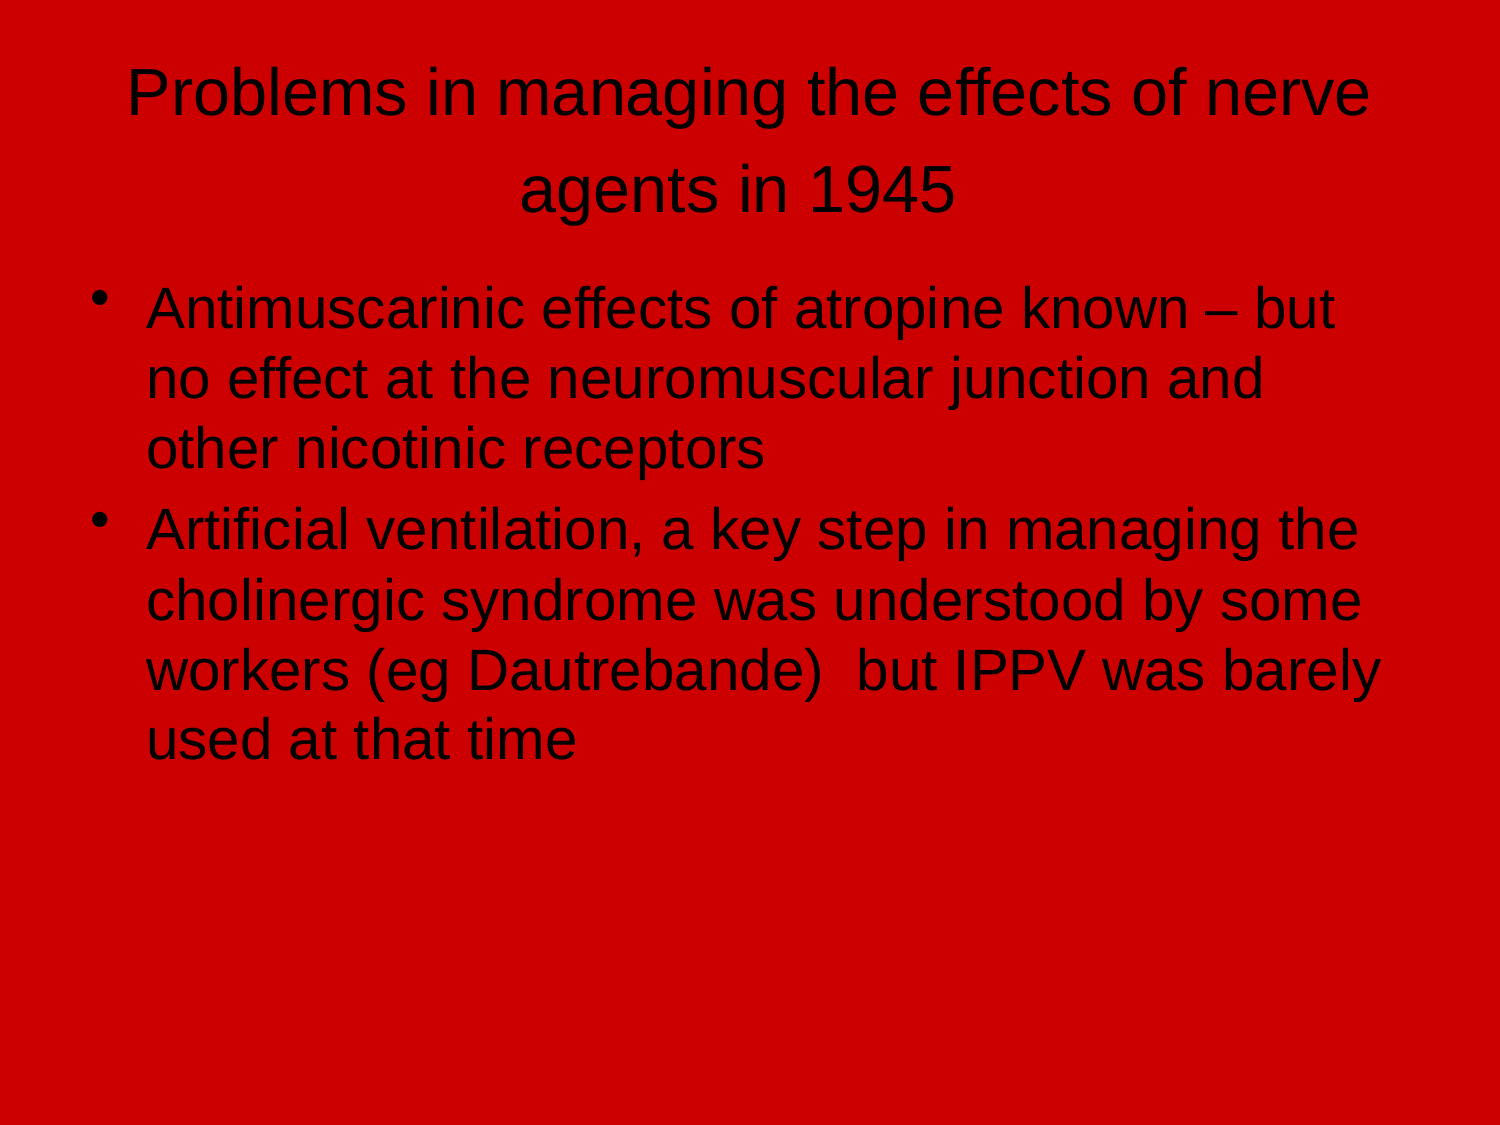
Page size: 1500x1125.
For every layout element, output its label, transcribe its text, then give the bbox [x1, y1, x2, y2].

list Antimuscarinic effects of atropine known – but no effect at the neuromuscular junction and other nicotinic receptors Artificial ventilation, a key step in managing the cholinergic syndrome was understood by some workers (eg Dautrebande) but IPPV was barely used at that time [74, 262, 1426, 1006]
title Problems in managing the effects of nerve agents in 1945 [74, 44, 1426, 233]
